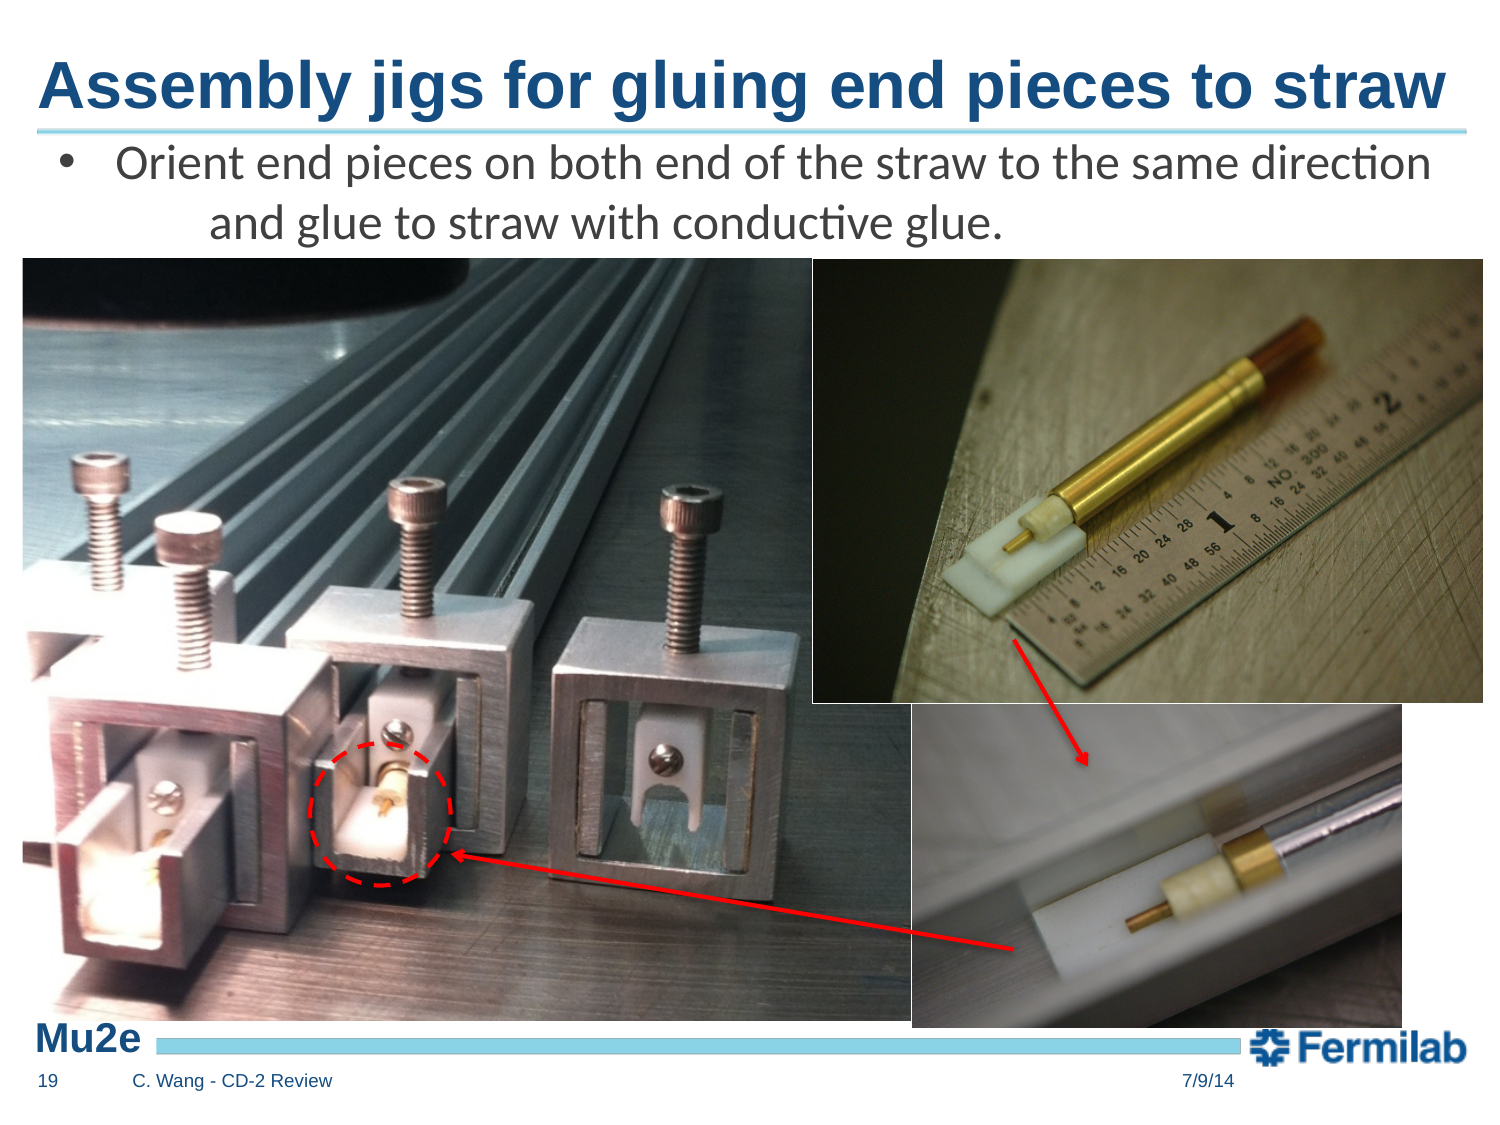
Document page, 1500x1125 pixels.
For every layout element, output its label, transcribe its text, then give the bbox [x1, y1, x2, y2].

title Assembly jigs for gluing end pieces to straw [37, 17, 1463, 123]
footer C. Wang - CD-2 Review [132, 1068, 1014, 1109]
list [812, 258, 1484, 704]
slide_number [1058, 1068, 1235, 1109]
text_box Orient end pieces on both end of the straw to the same direction and glue to straw with conductive glue. [44, 122, 1448, 257]
slide_number 19 [37, 1068, 111, 1109]
picture [22, 258, 1403, 1029]
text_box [450, 853, 1014, 950]
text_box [1013, 639, 1089, 767]
